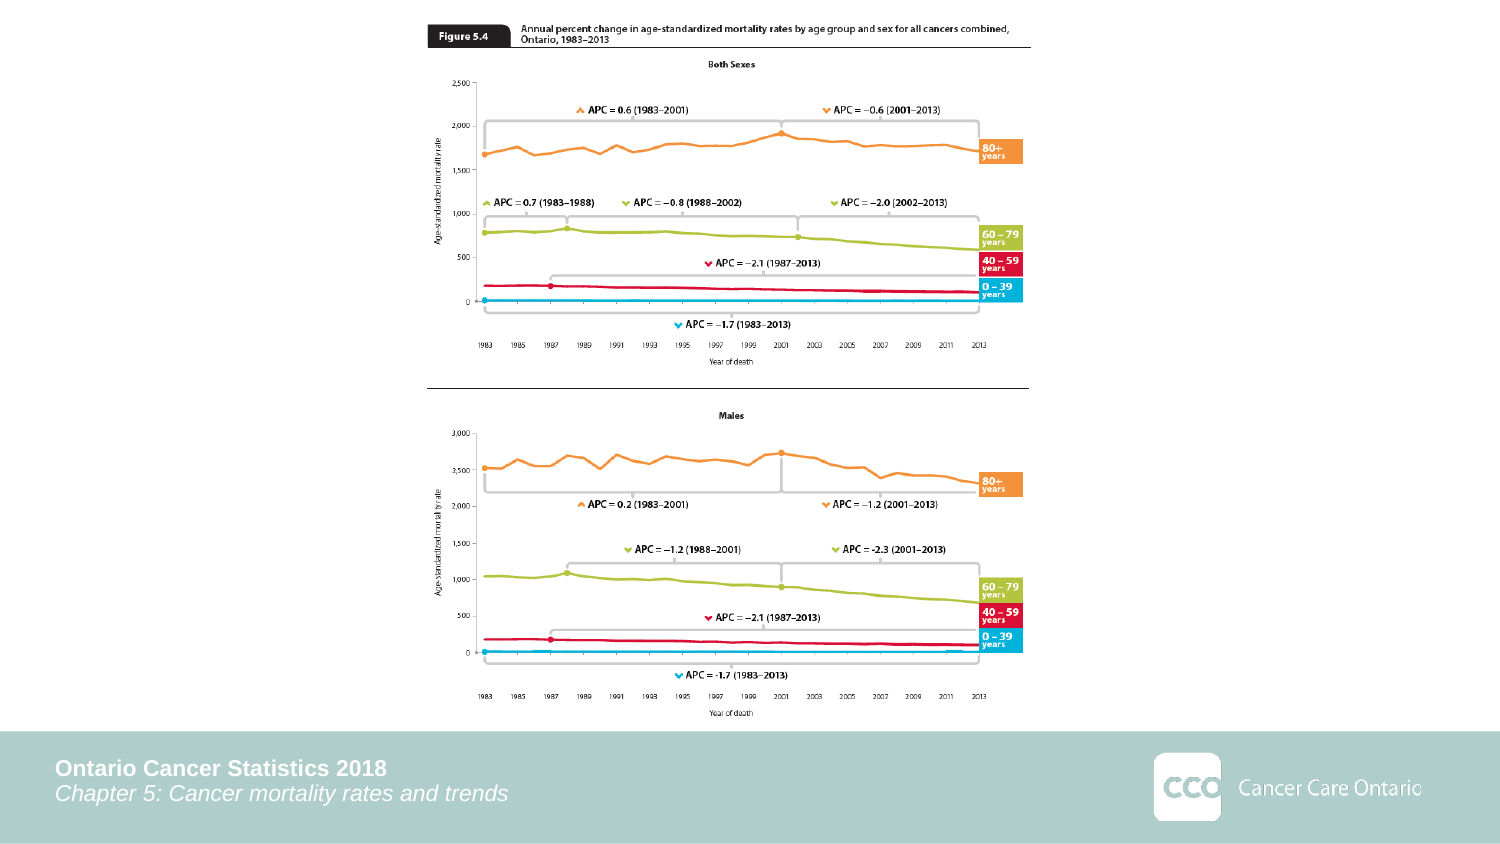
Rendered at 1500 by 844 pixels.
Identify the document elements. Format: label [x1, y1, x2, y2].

picture [417, 12, 1045, 732]
